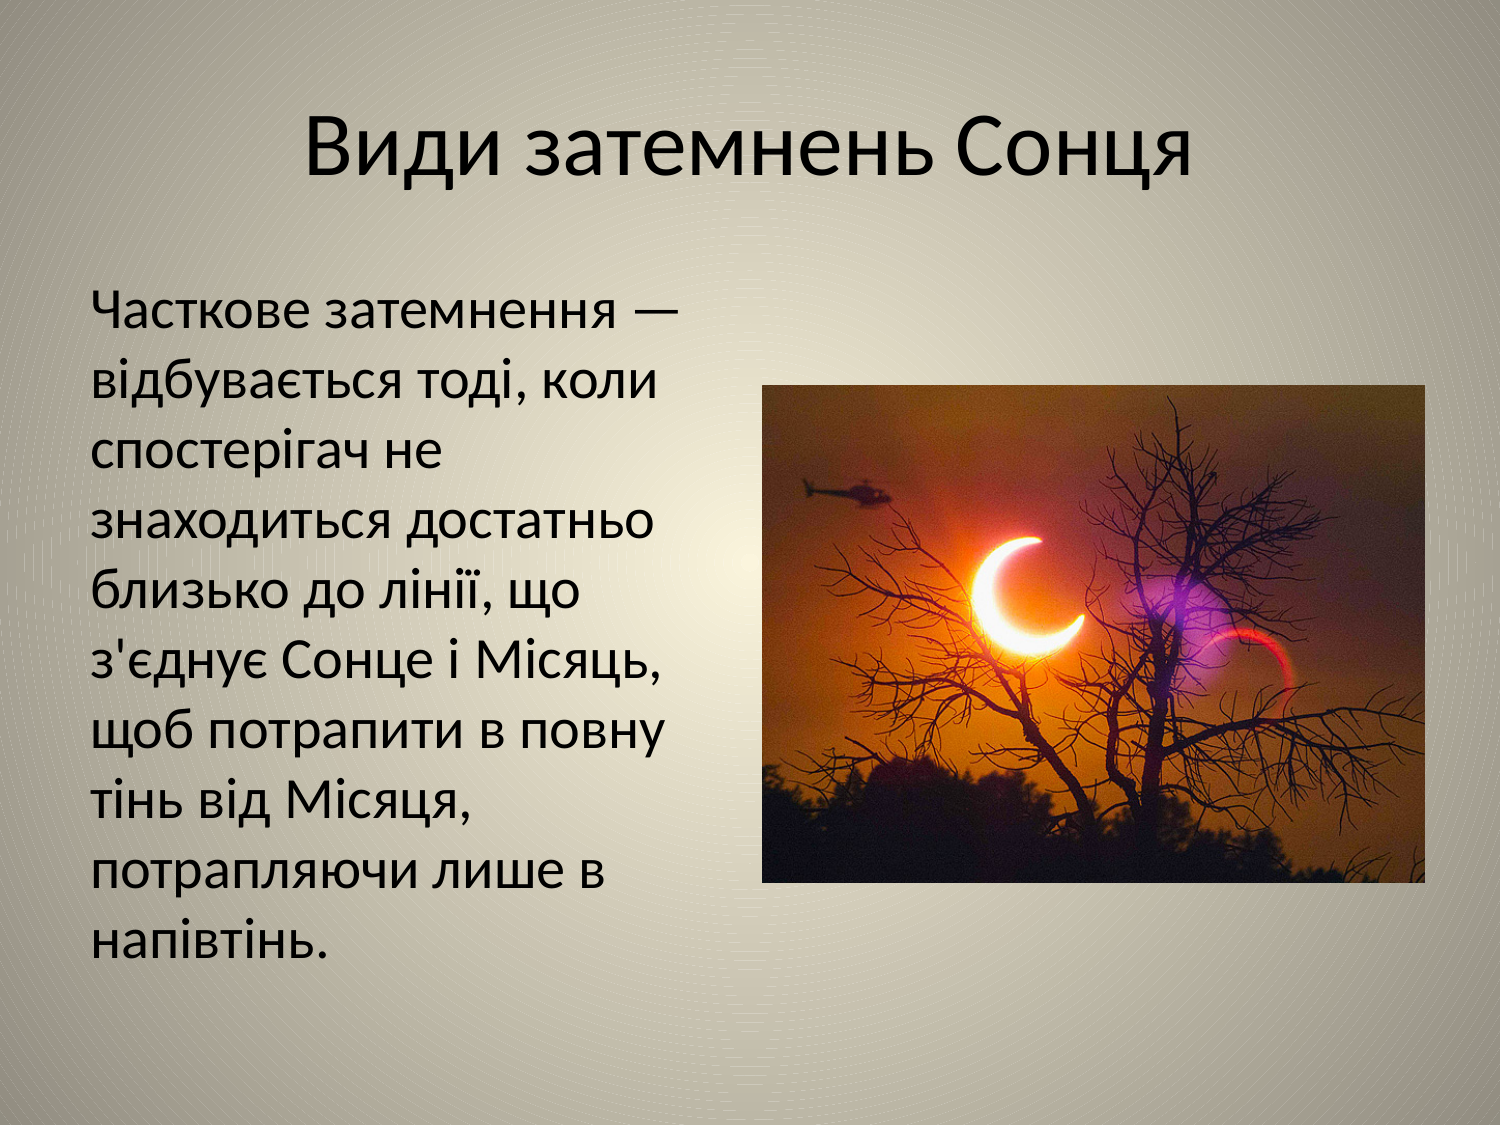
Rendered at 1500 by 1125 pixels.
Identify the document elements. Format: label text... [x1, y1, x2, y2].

list Часткове затемнення — відбувається тоді, коли спостерігач не знаходиться достатньо близько до лінії, що з'єднує Сонце і Місяць, щоб потрапити в повну тінь від Місяця, потрапляючи лише в напівтінь. [75, 262, 738, 1005]
title Види затемнень Сонця [75, 45, 1425, 233]
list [762, 384, 1426, 883]
